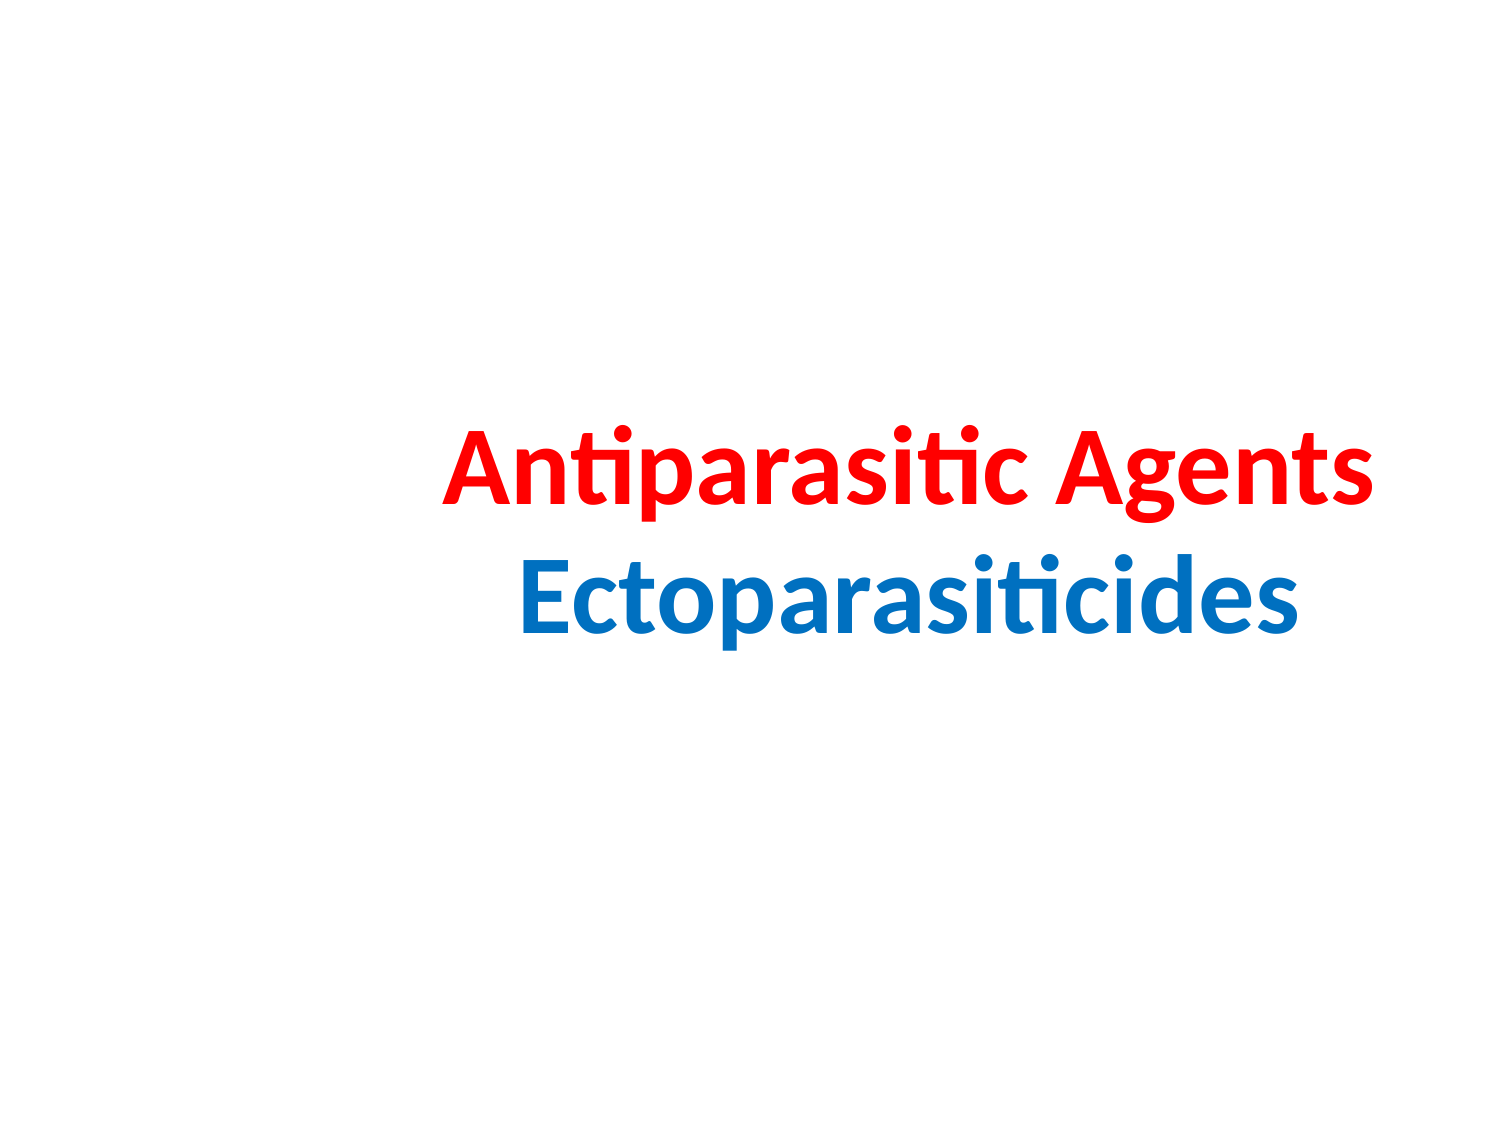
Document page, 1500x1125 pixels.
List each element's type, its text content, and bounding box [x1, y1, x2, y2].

subtitle Antiparasitic Agents Ectoparasiticides [262, 399, 1500, 700]
